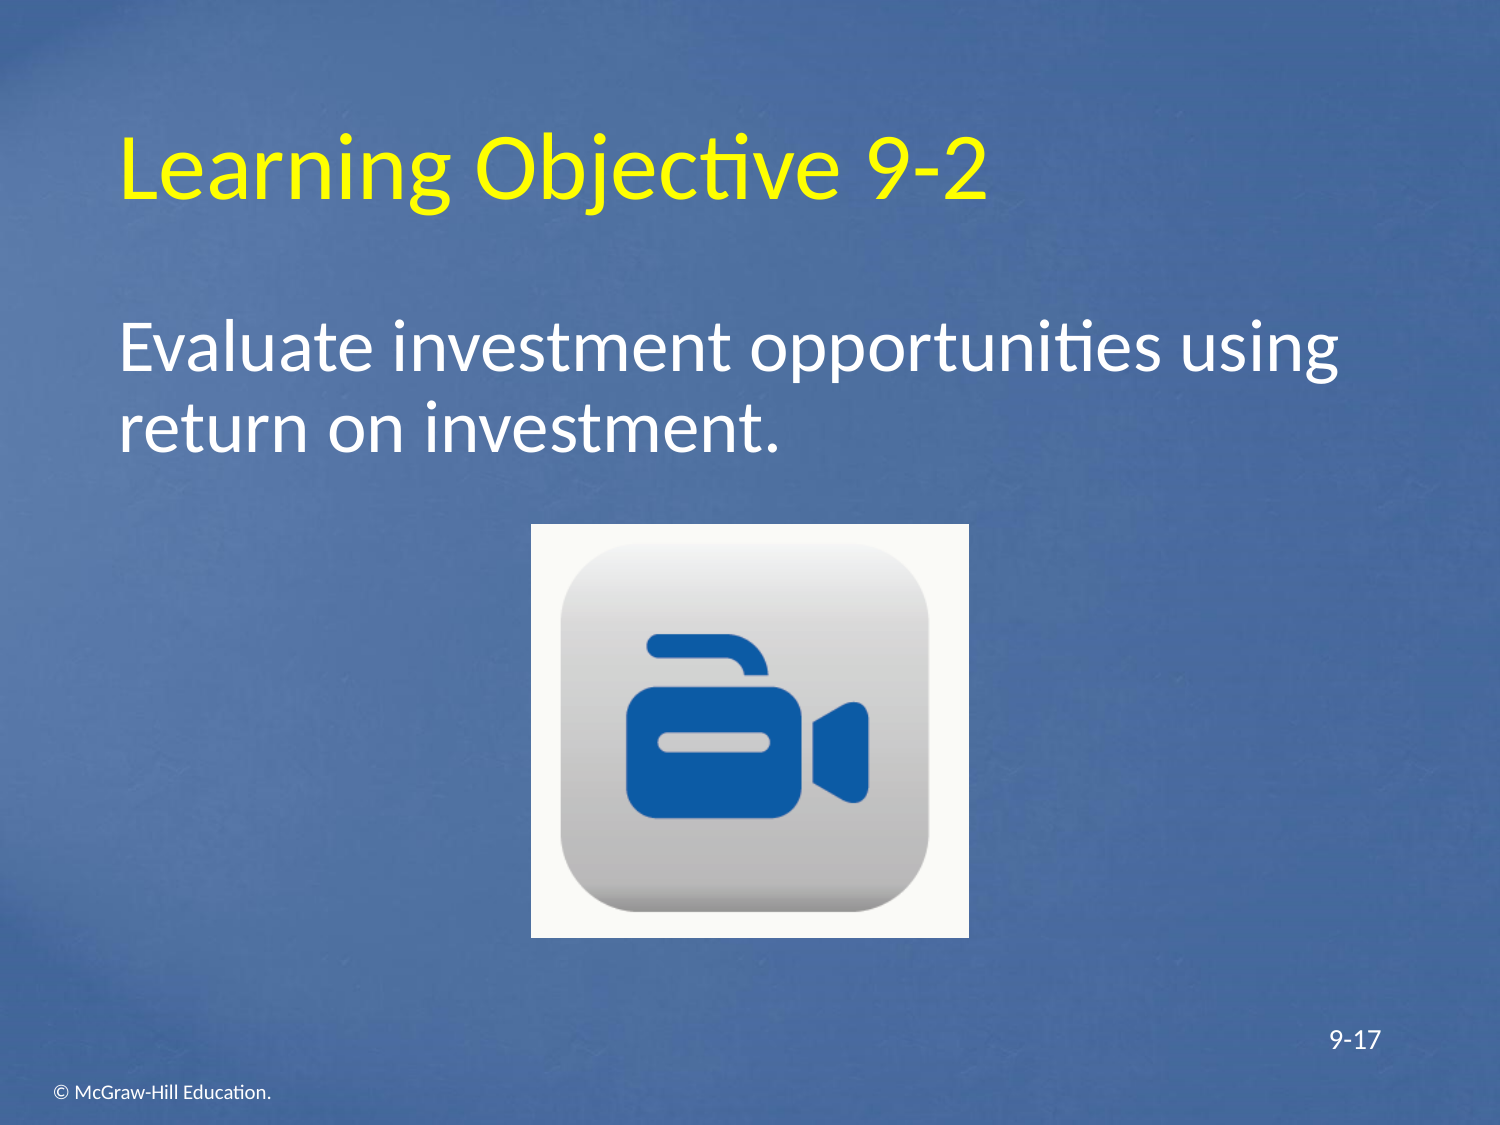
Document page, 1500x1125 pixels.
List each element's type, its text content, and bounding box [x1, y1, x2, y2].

picture [0, 0, 1500, 1125]
title Learning Objective 9-2 [103, 59, 1397, 278]
list Evaluate investment opportunities using return on investment. [103, 299, 1397, 500]
slide_number 9-17 [1059, 1008, 1397, 1068]
